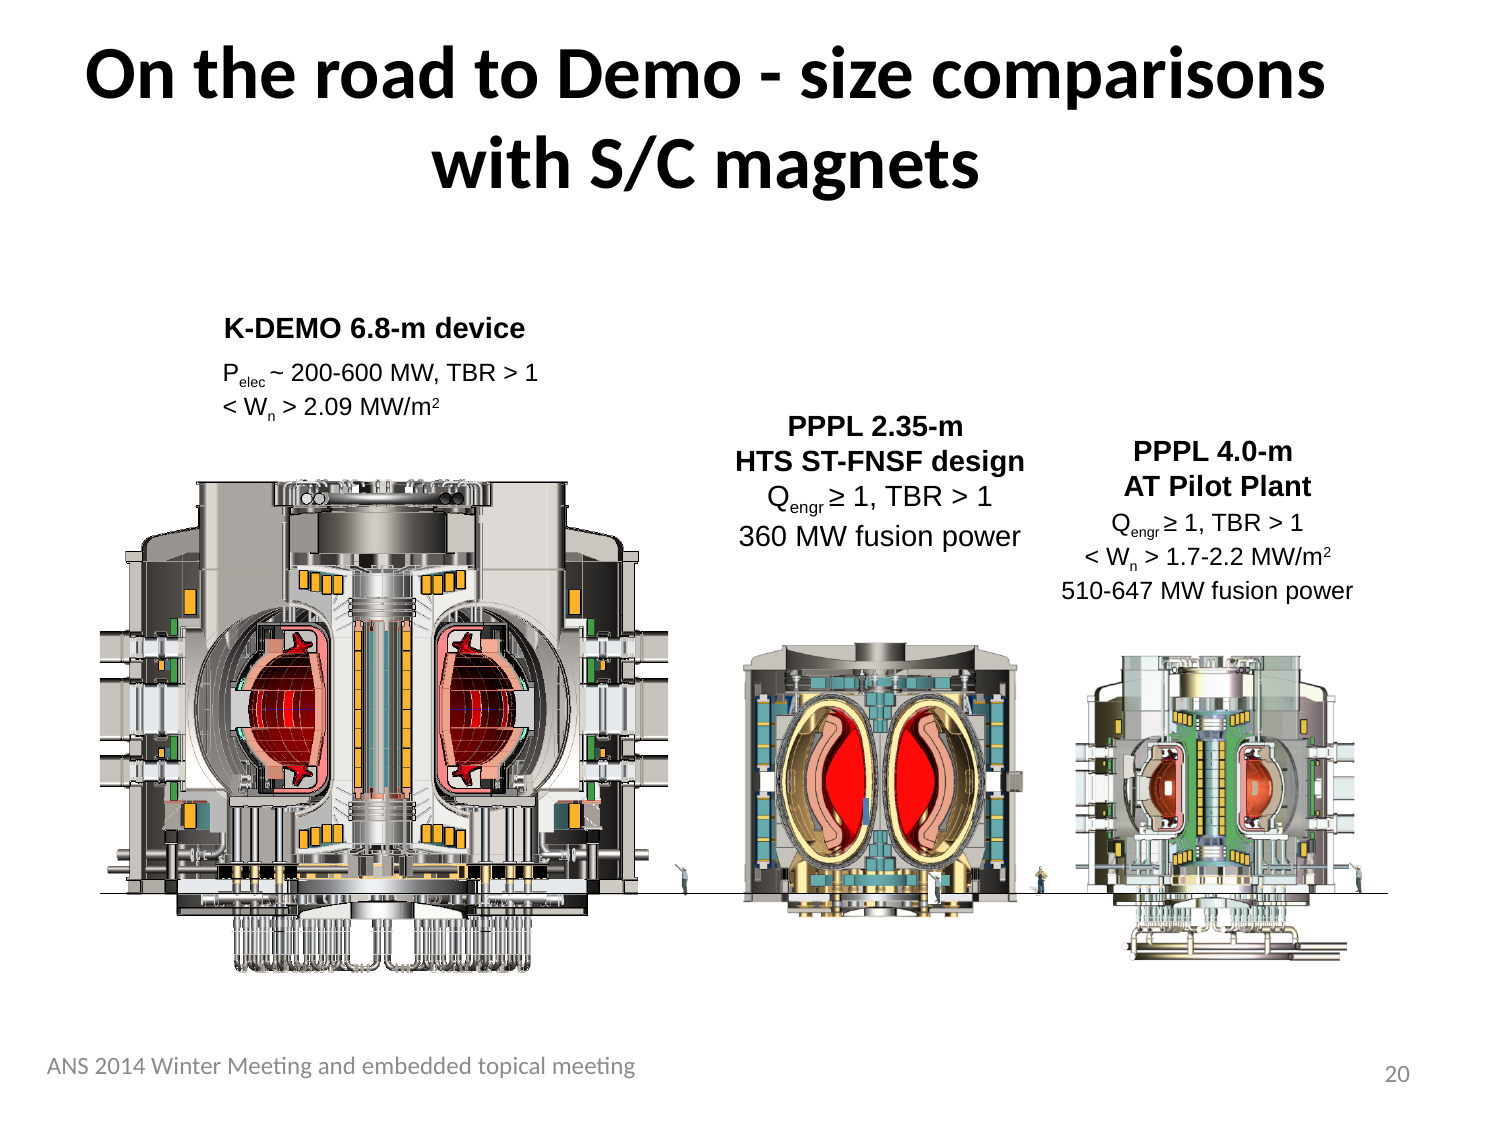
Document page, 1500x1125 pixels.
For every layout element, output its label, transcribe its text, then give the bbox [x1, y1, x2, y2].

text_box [1075, 902, 1363, 968]
picture [99, 465, 669, 893]
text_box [725, 902, 1051, 923]
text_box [1075, 645, 1363, 892]
picture [927, 871, 942, 905]
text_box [1041, 424, 1375, 606]
picture [674, 863, 689, 893]
text_box On the road to Demo - size comparisons with S/C magnets [25, 15, 1388, 211]
footer ANS 2014 Winter Meeting and embedded topical meeting [31, 1050, 682, 1110]
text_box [725, 638, 1051, 892]
text_box PPPL 2.35-m HTS ST-FNSF design Qengr ≥ 1, TBR > 1 360 MW fusion power [697, 399, 1063, 560]
picture [99, 894, 669, 978]
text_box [149, 301, 644, 426]
slide_number 20 [1074, 1042, 1425, 1103]
